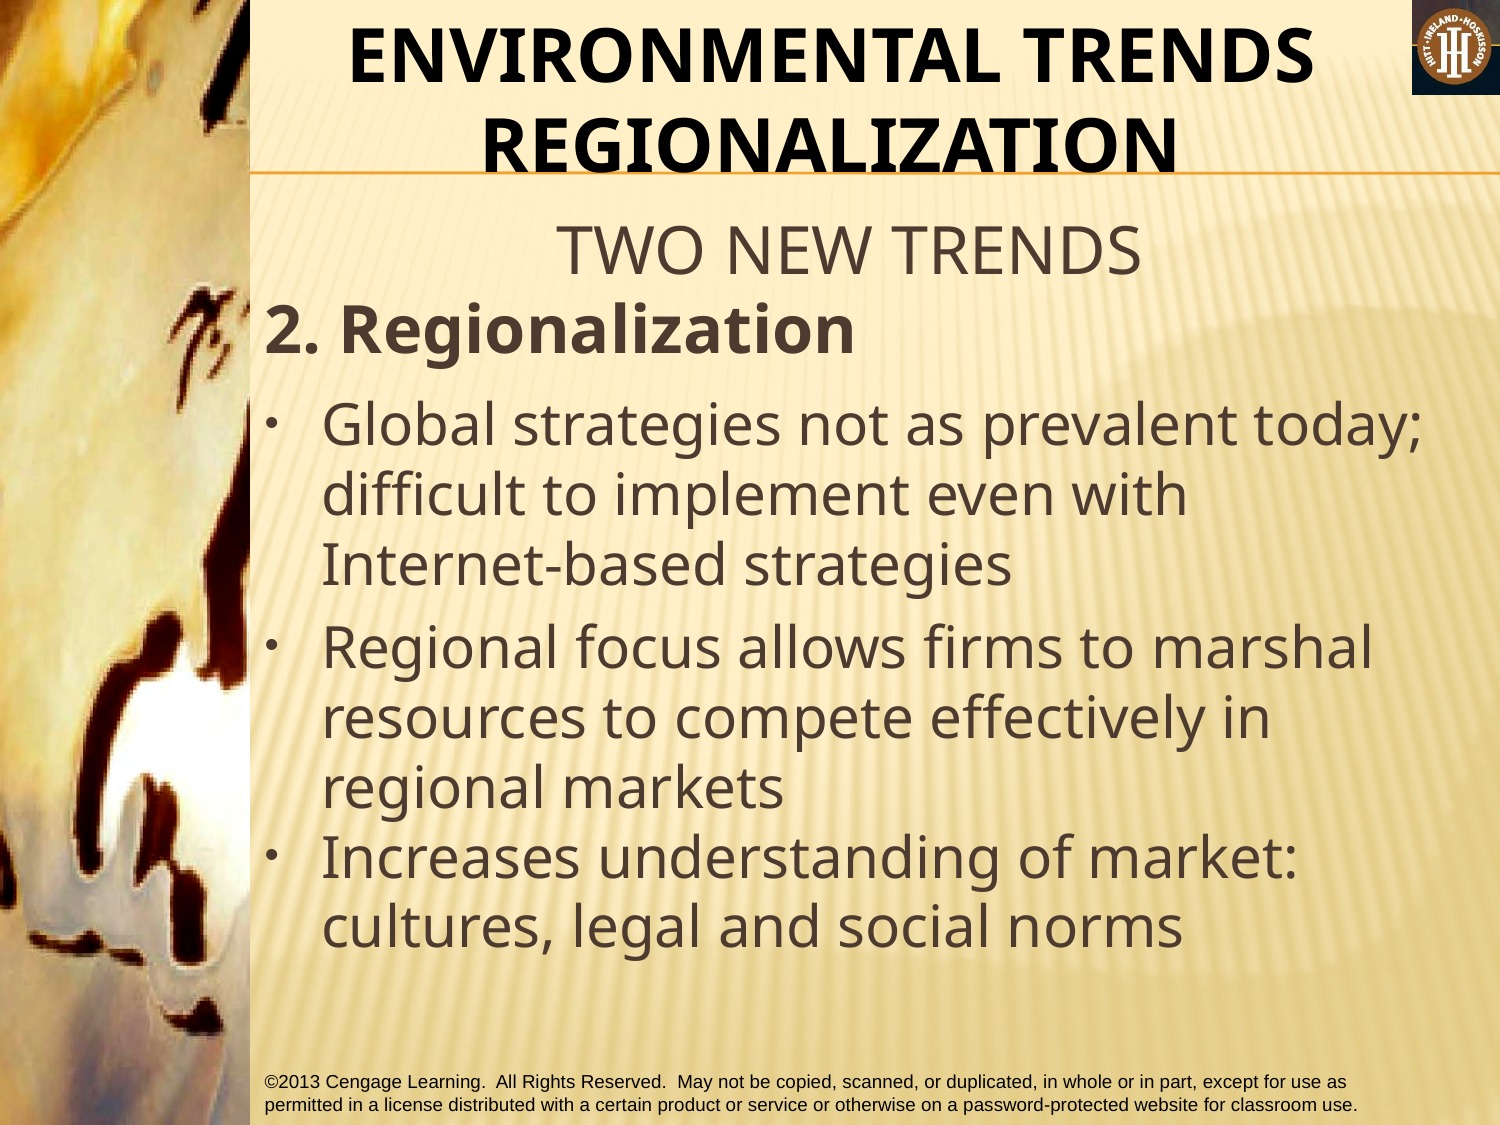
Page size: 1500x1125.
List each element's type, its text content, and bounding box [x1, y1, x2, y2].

text_box [0, 0, 249, 195]
picture [1413, 0, 1500, 95]
text_box ENVIRONMENTAL TRENDS REGIONALIZATION [249, 0, 1413, 195]
picture [0, 195, 250, 1125]
text_box TWO NEW TRENDS 2. Regionalization Global strategies not as prevalent today; difficult to implement even with Internet-based strategies Regional focus allows firms to marshal resources to compete effectively in regional markets Increases understanding of market: cultures, legal and social norms [249, 200, 1450, 1050]
